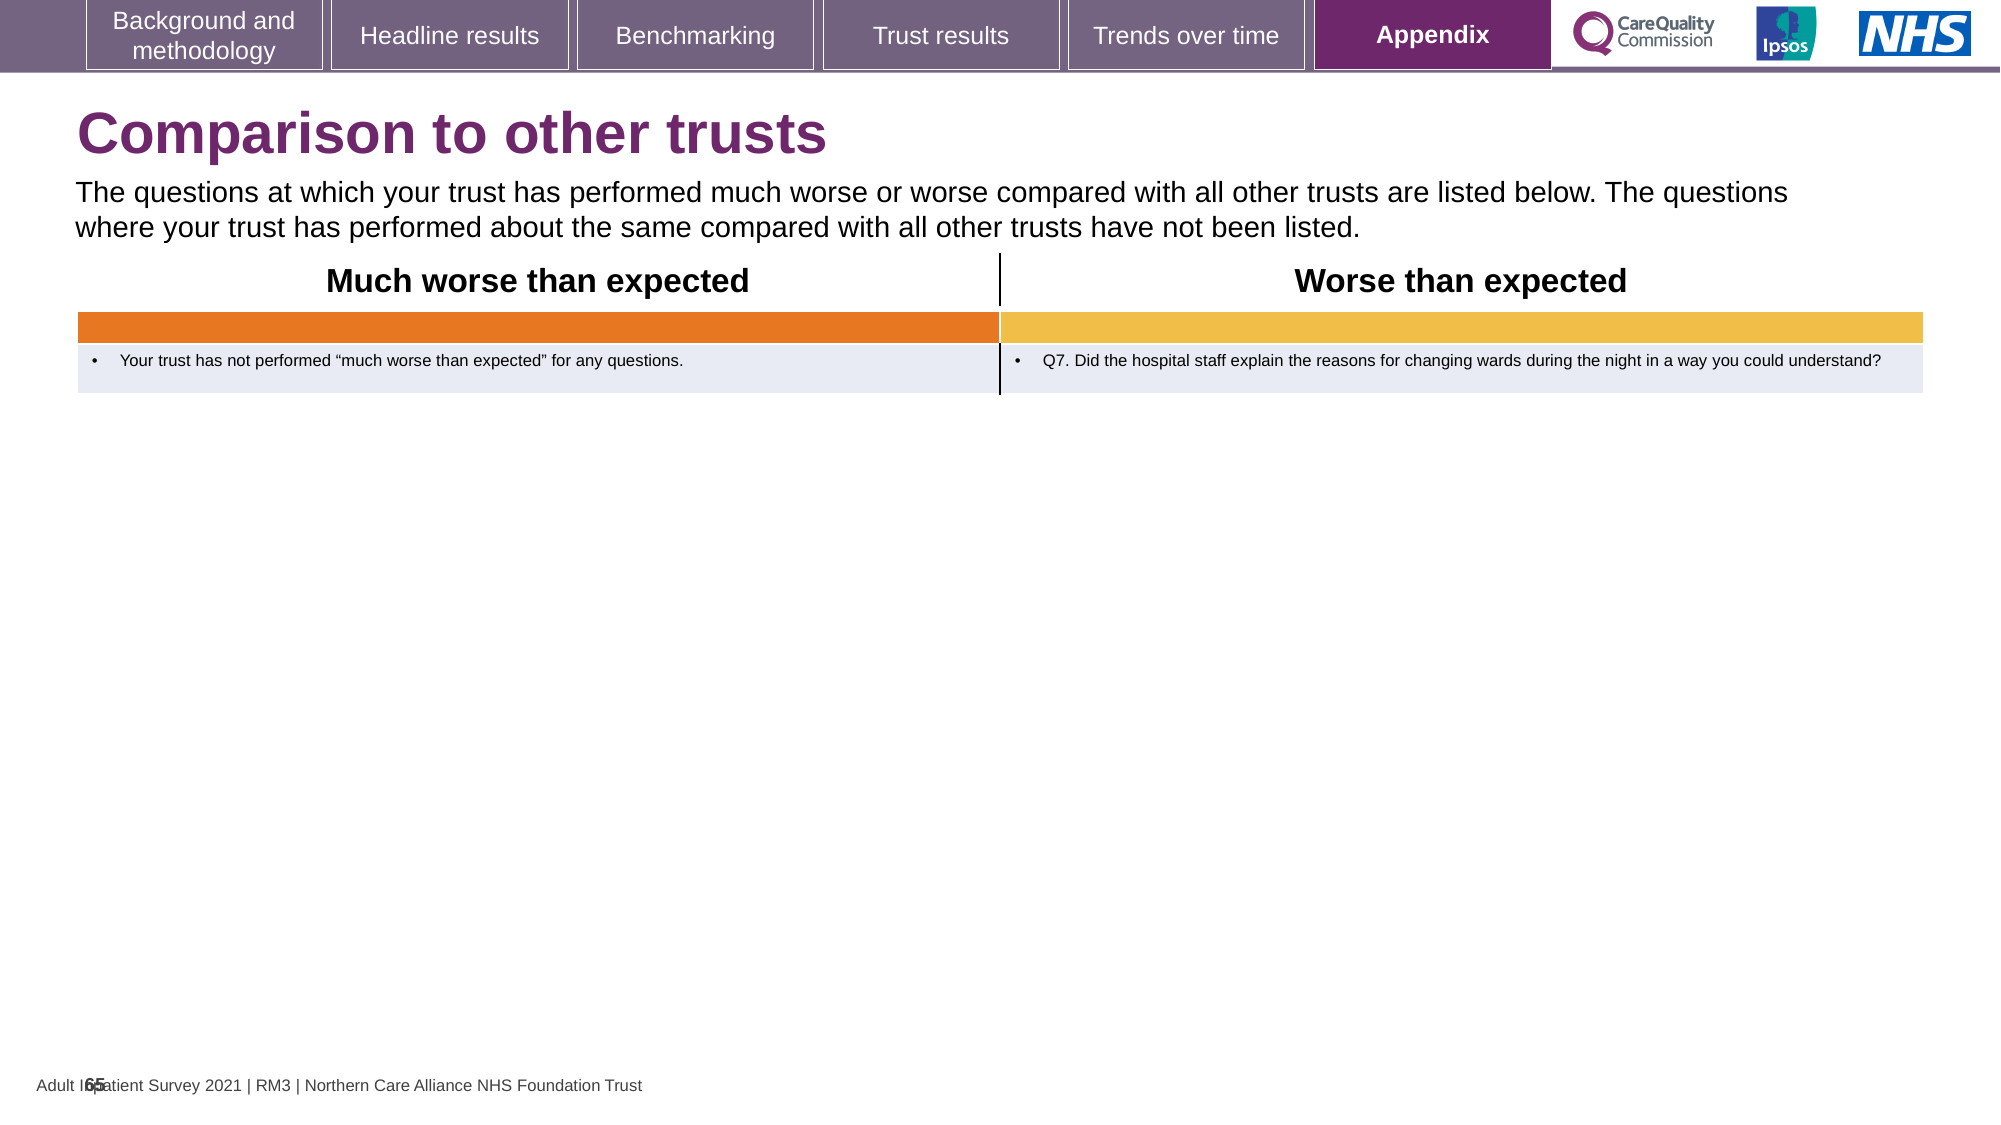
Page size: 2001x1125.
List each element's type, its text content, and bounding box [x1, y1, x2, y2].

picture [1859, 11, 1971, 56]
table_cell [78, 312, 999, 343]
chart [0, 0, 334, 84]
table_header Worse than expected [1001, 255, 1923, 306]
table_cell [1001, 312, 1923, 343]
table_cell Q7. Did the hospital staff explain the reasons for changing wards during the night in a way you could understand? [1001, 345, 1923, 393]
table_cell Your trust has not performed “much worse than expected” for any questions. [78, 345, 999, 393]
text_box The questions at which your trust has performed much worse or worse compared with all other trusts are listed below. The questions where your trust has performed about the same compared with all other trusts have not been listed. [60, 165, 1887, 251]
picture [1573, 11, 1715, 56]
picture [1756, 6, 1817, 61]
title Comparison to other trusts [62, 81, 1936, 189]
table_header Much worse than expected [78, 255, 999, 306]
text_box 65 [84, 1065, 122, 1125]
